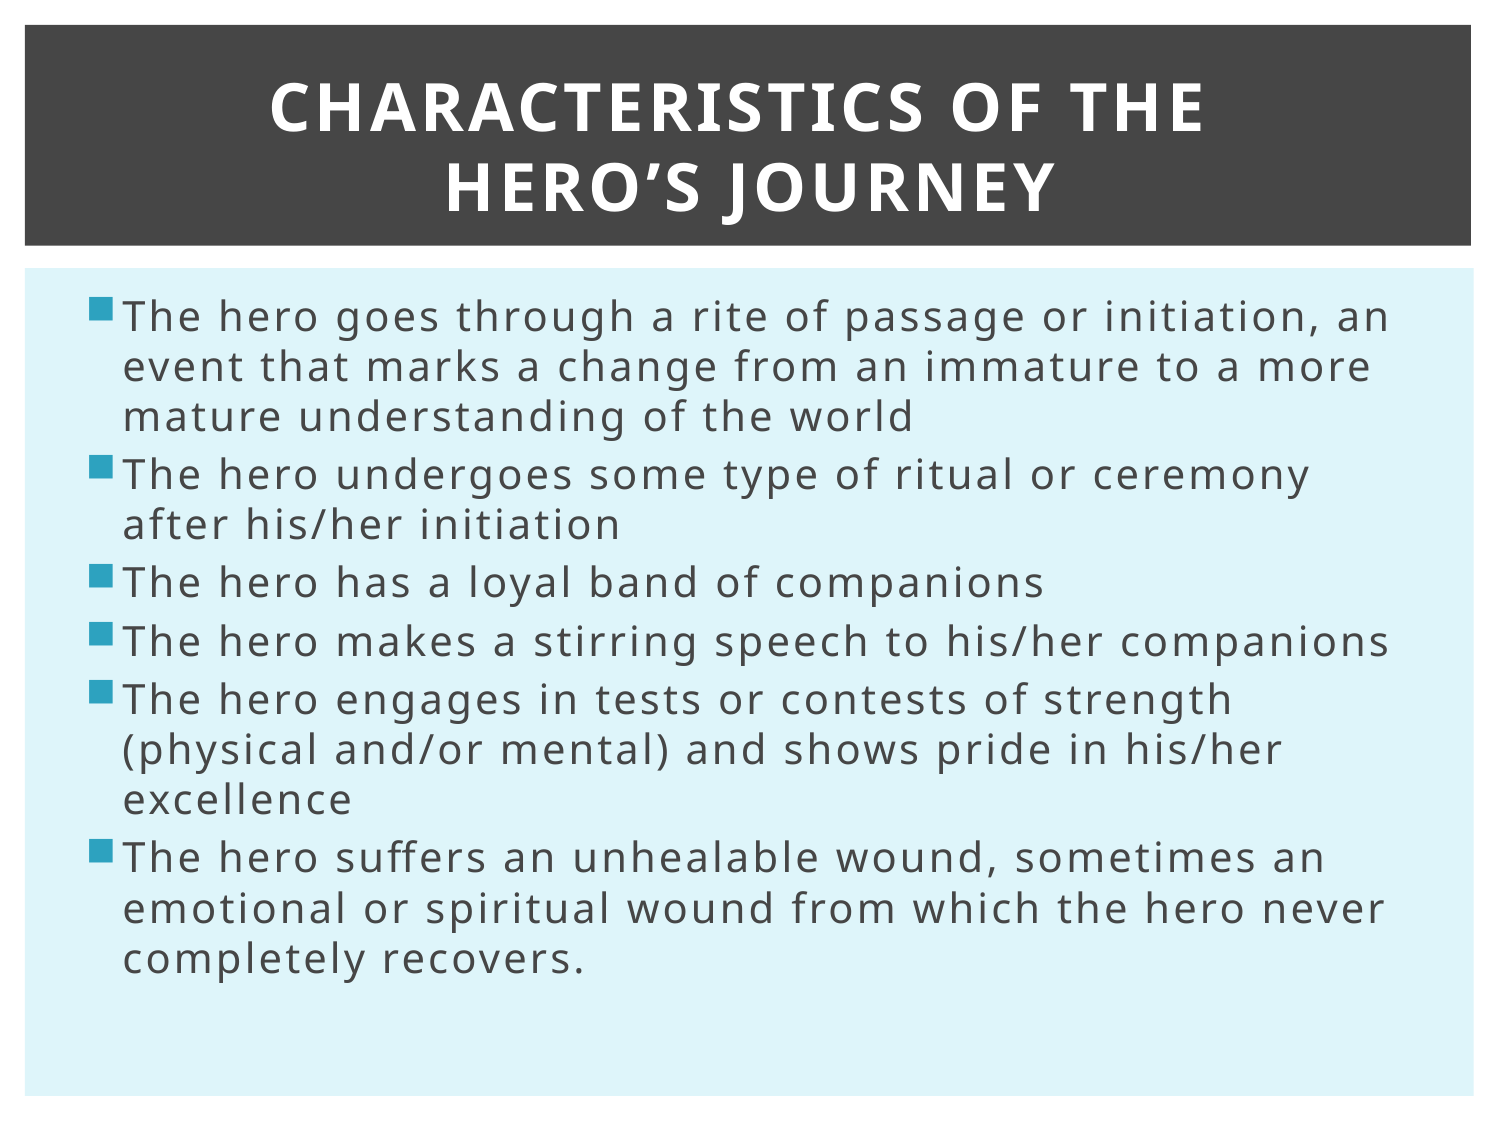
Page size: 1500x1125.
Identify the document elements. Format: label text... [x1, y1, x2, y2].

list The hero goes through a rite of passage or initiation, an event that marks a change from an immature to a more mature understanding of the world The hero undergoes some type of ritual or ceremony after his/her initiation The hero has a loyal band of companions The hero makes a stirring speech to his/her companions The hero engages in tests or contests of strength (physical and/or mental) and shows pride in his/her excellence The hero suffers an unhealable wound, sometimes an emotional or spiritual wound from which the hero never completely recovers. [62, 281, 1442, 1005]
title Characteristics of the Hero’s Journey [62, 58, 1438, 232]
